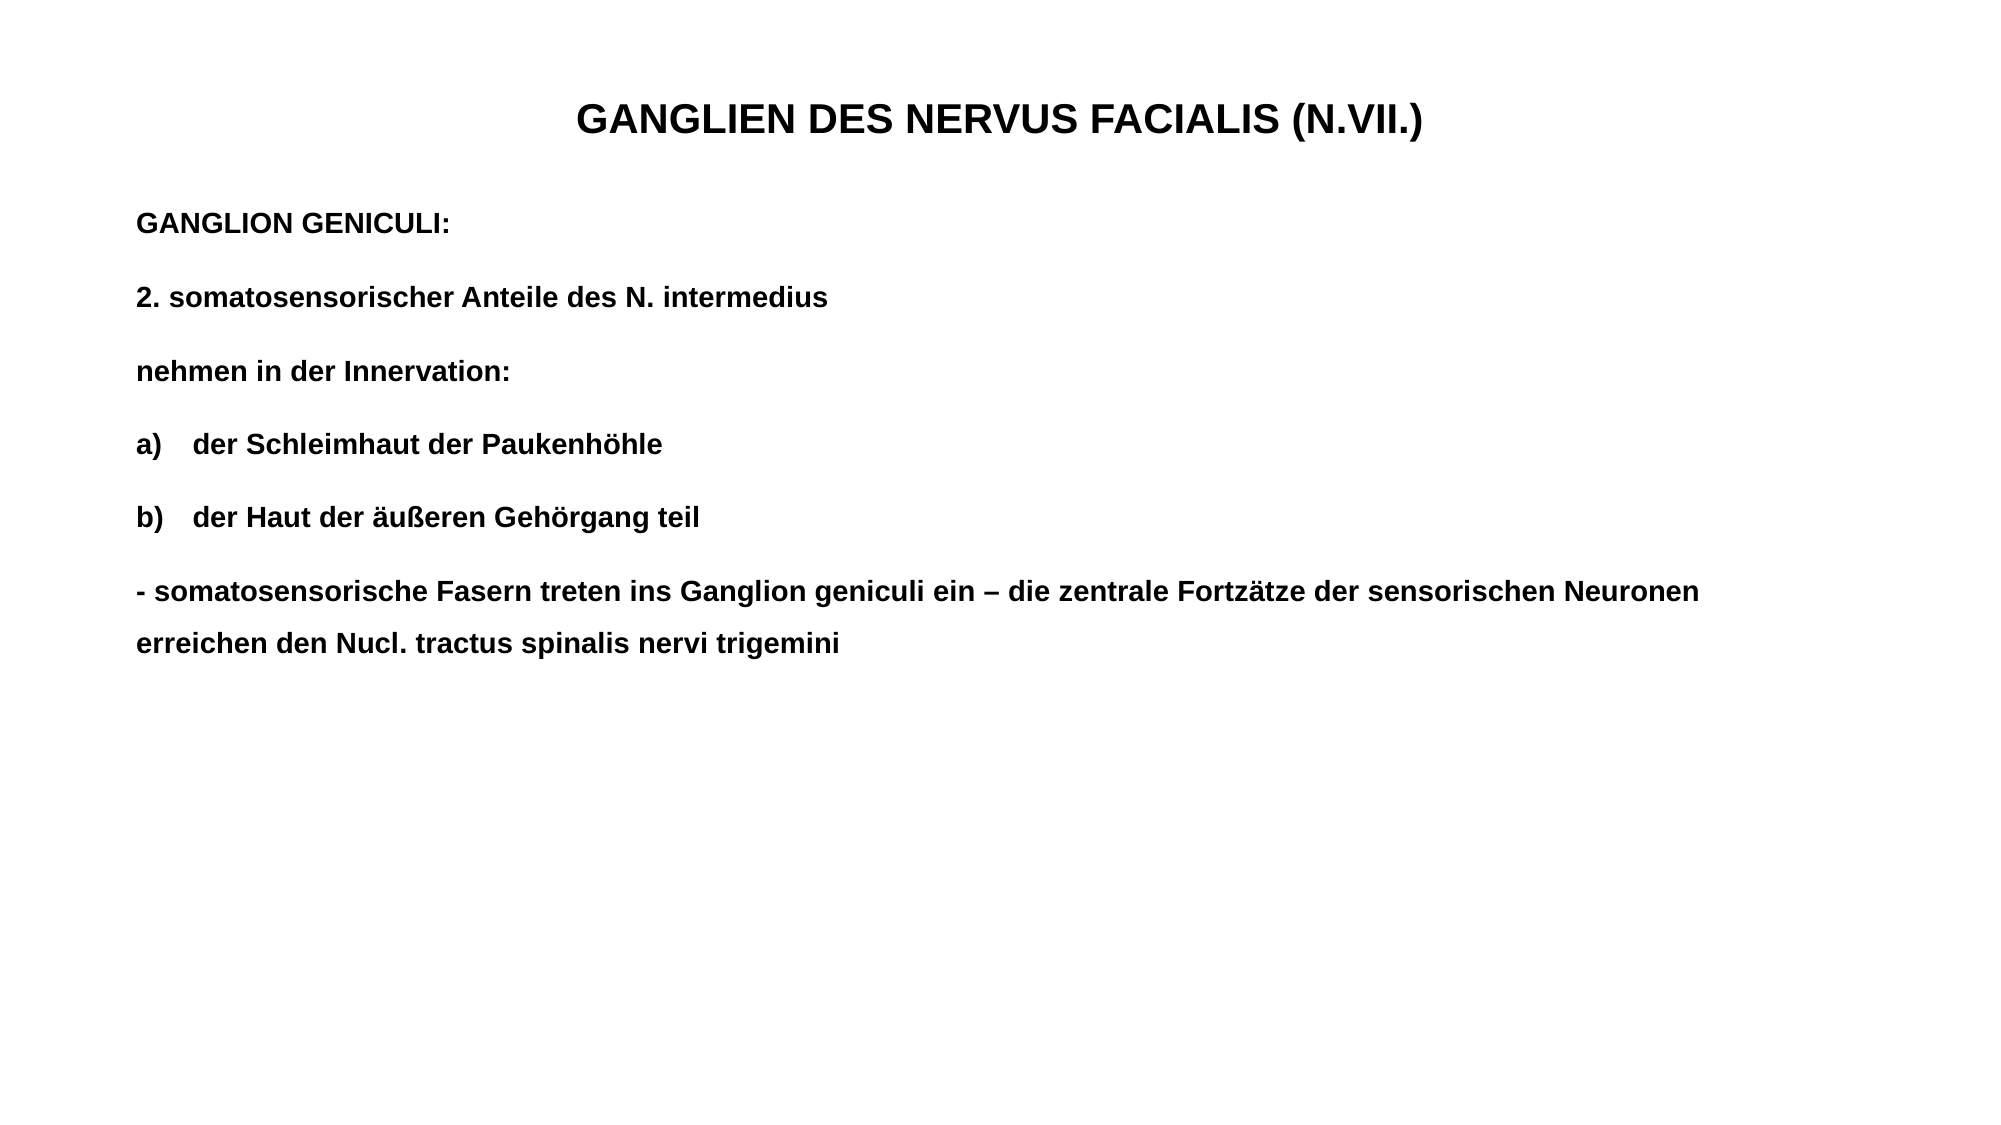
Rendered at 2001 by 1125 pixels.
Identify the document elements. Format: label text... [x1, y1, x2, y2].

list GANGLION GENICULI: 2. somatosensorischer Anteile des N. intermedius nehmen in der Innervation: der Schleimhaut der Paukenhöhle der Haut der äußeren Gehörgang teil - somatosensorische Fasern treten ins Ganglion geniculi ein – die zentrale Fortzätze der sensorischen Neuronen erreichen den Nucl. tractus spinalis nervi trigemini [121, 200, 1847, 915]
title GANGLIEN DES NERVUS FACIALIS (N.VII.) [137, 59, 1863, 182]
